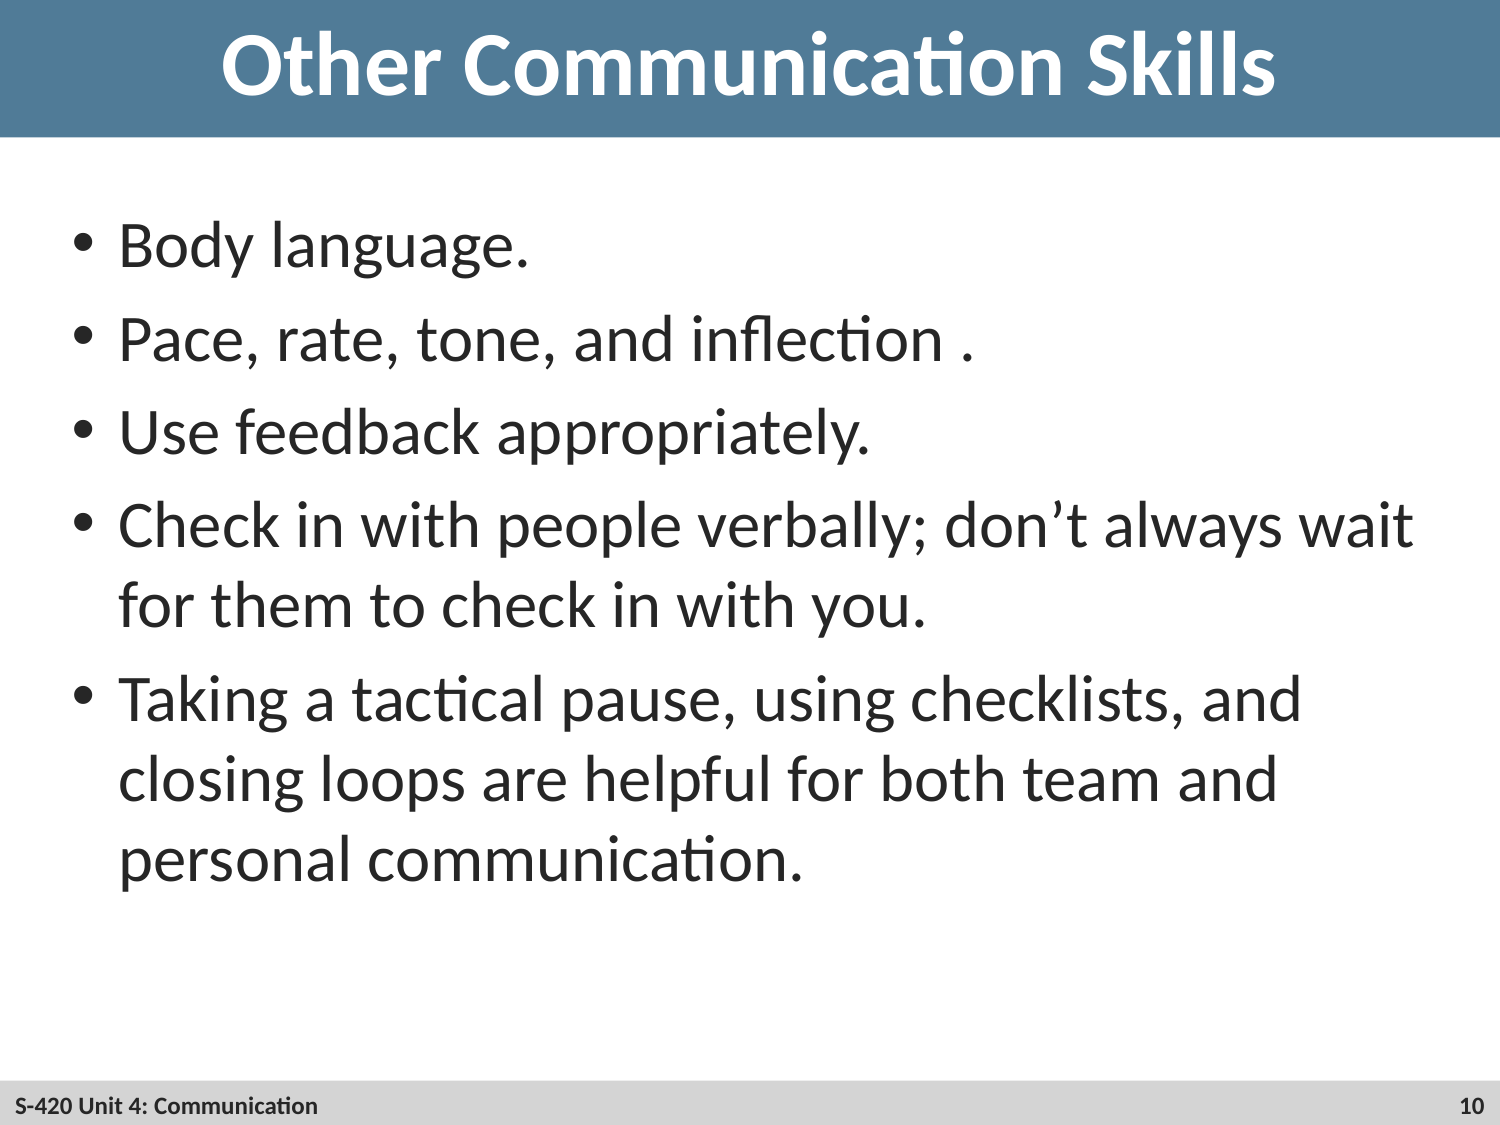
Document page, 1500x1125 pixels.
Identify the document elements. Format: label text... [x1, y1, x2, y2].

title Other Communication Skills [75, 12, 1425, 105]
list Body language. Pace, rate, tone, and inflection . Use feedback appropriately. Check in with people verbally; don’t always wait for them to check in with you. Taking a tactical pause, using checklists, and closing loops are helpful for both team and personal communication. [37, 193, 1463, 932]
